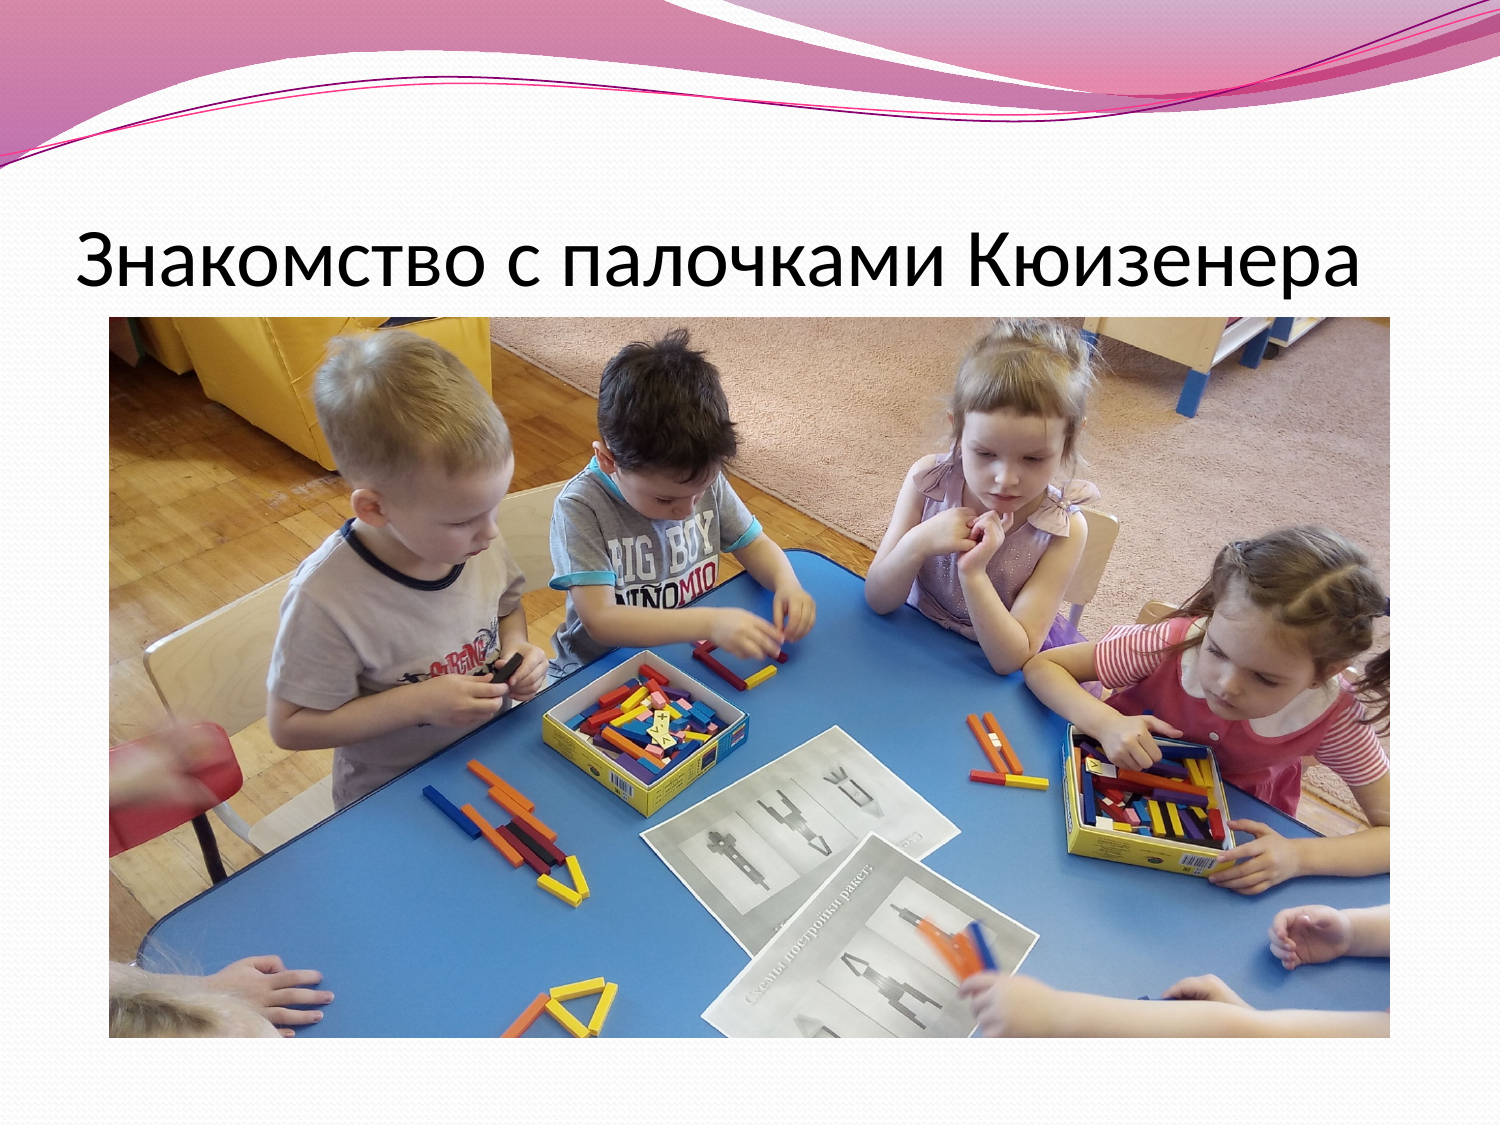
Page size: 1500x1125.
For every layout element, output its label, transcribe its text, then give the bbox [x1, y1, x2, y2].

title Знакомство с палочками Кюизенера [75, 115, 1425, 303]
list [109, 317, 1391, 1038]
